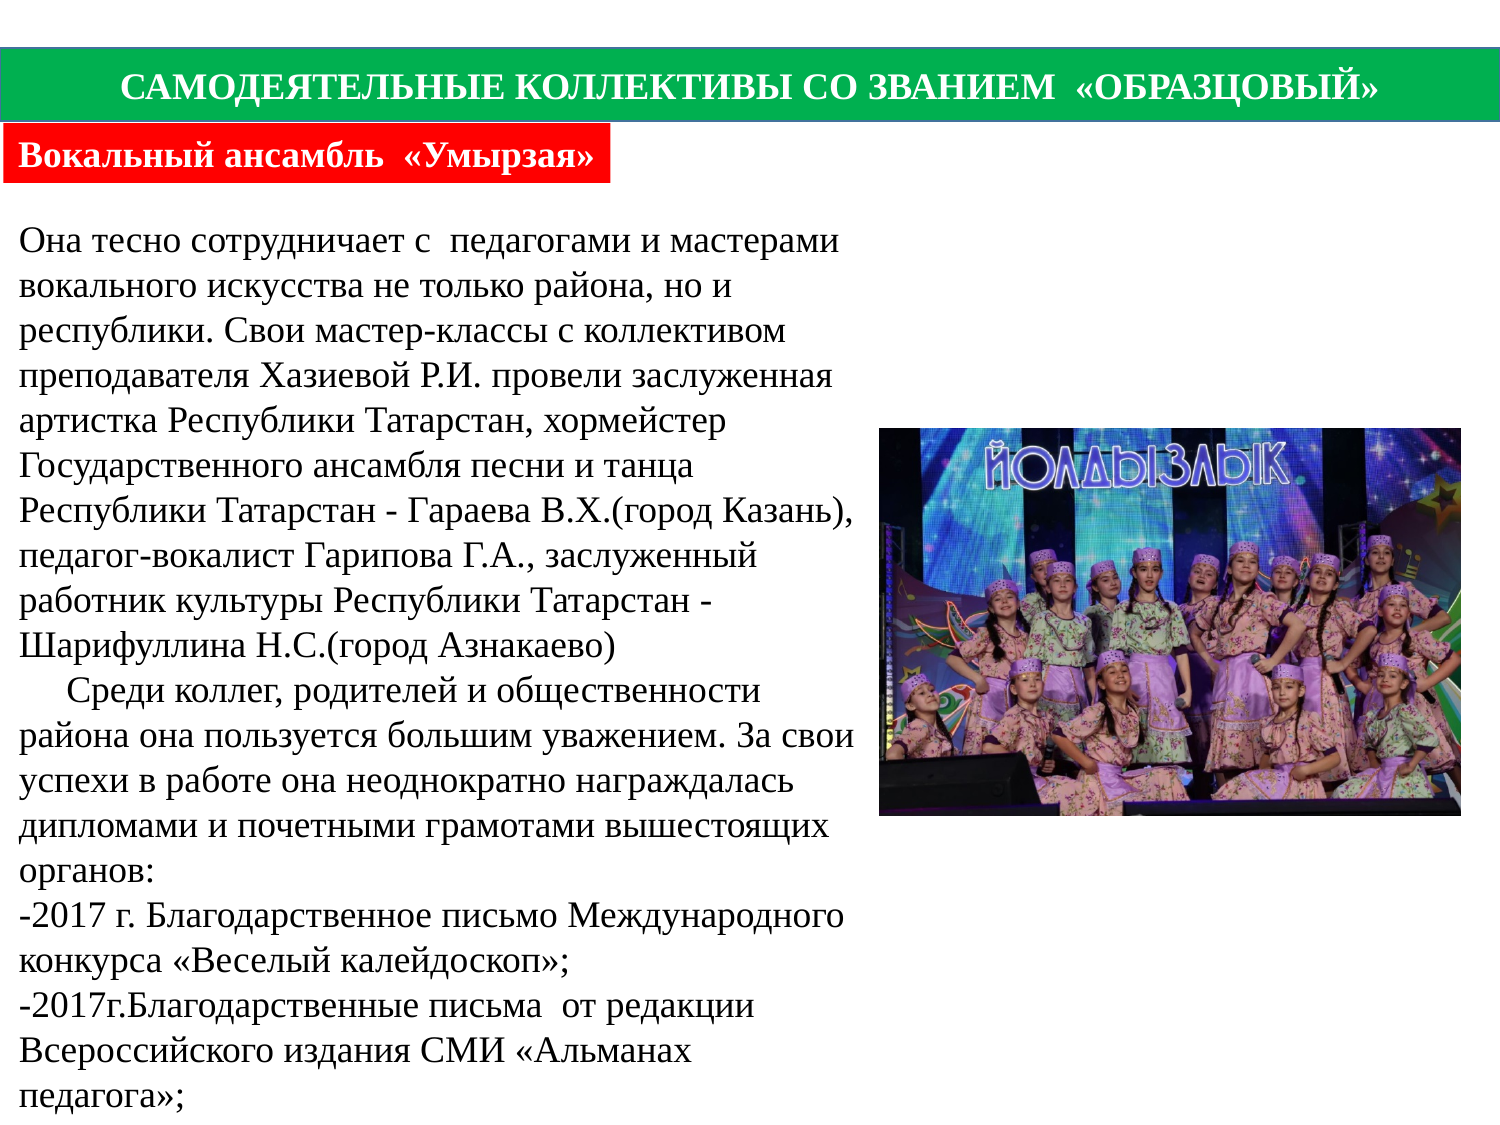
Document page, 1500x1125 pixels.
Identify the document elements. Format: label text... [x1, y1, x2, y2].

picture [879, 428, 1461, 816]
text_box Она тесно сотрудничает с педагогами и мастерами вокального искусства не только района, но и республики. Свои мастер-классы с коллективом преподавателя Хазиевой Р.И. провели заслуженная артистка Республики Татарстан, хормейстер Государственного ансамбля песни и танца Республики Татарстан - Гараева В.Х.(город Казань), педагог-вокалист Гарипова Г.А., заслуженный работник культуры Республики Татарстан - Шарифуллина Н.С.(город Азнакаево) Среди коллег, родителей и общественности района она пользуется большим уважением. За свои успехи в работе она неоднократно награждалась дипломами и почетными грамотами вышестоящих органов: -2017 г. Благодарственное письмо Международного конкурса «Веселый калейдоскоп»; -2017г.Благодарственные письма от редакции Всероссийского издания СМИ «Альманах педагога»; [3, 208, 880, 1123]
text_box Вокальный ансамбль «Умырзая» [3, 123, 611, 183]
text_box САМОДЕЯТЕЛЬНЫЕ КОЛЛЕКТИВЫ СО ЗВАНИЕМ «ОБРАЗЦОВЫЙ» [0, 47, 1500, 122]
